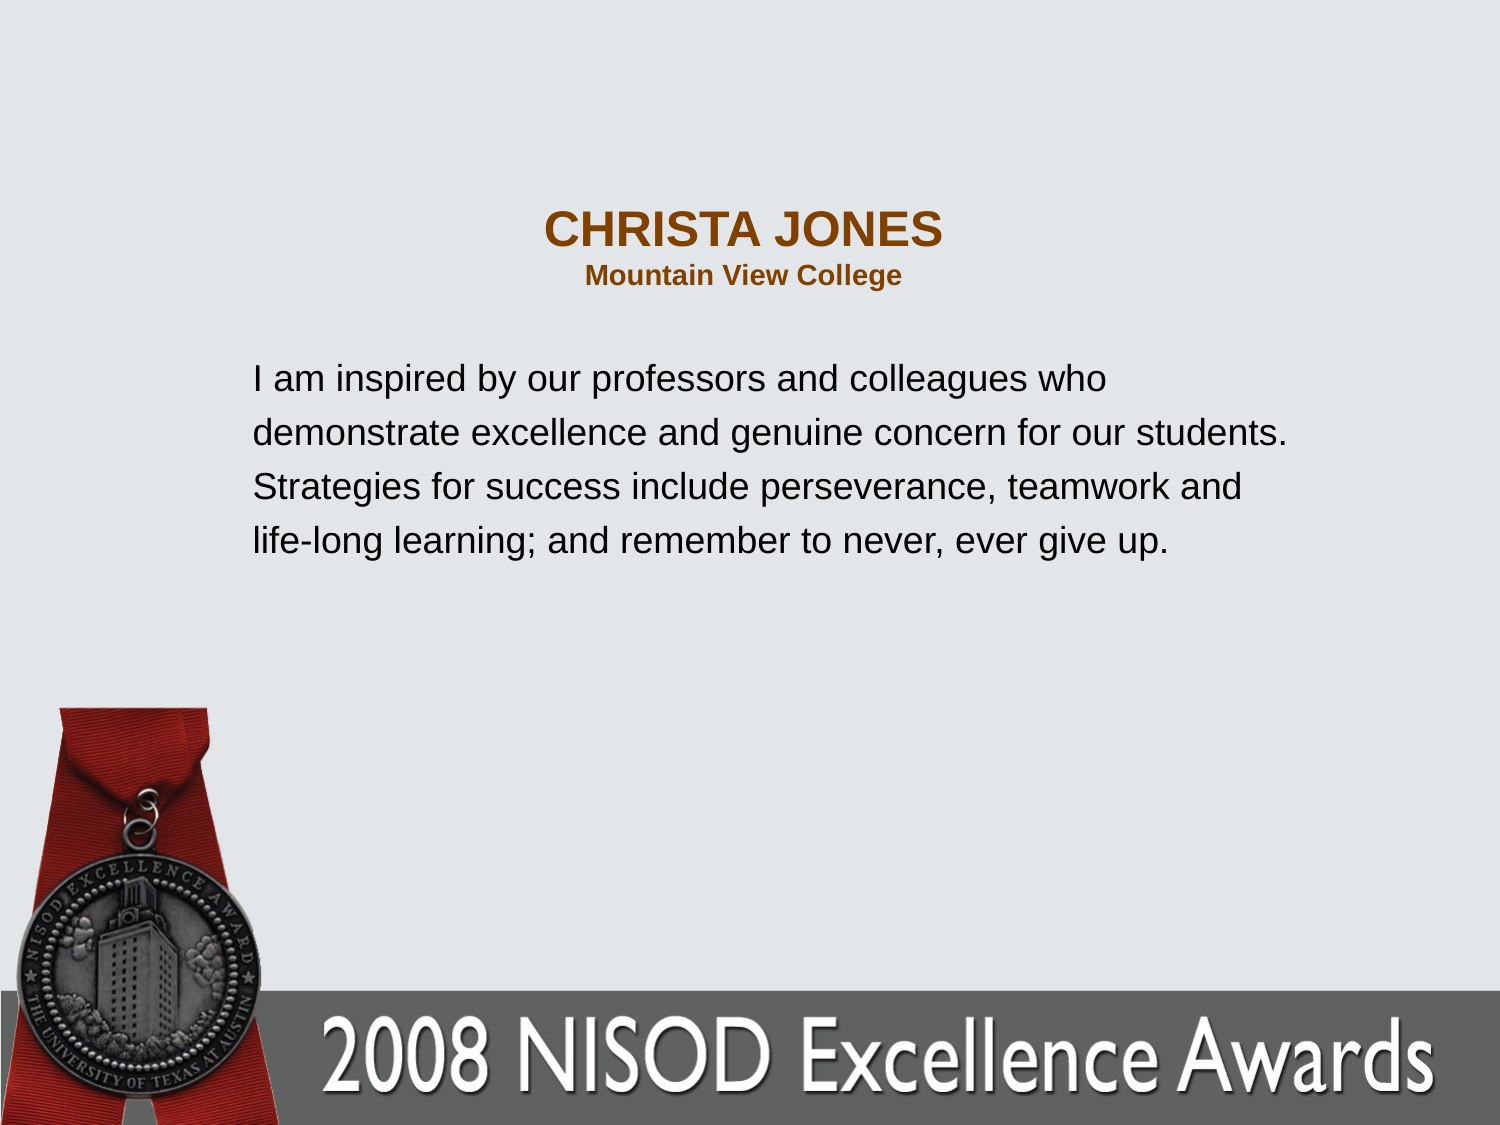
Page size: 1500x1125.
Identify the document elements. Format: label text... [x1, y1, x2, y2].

title CHRISTA JONES Mountain View College [425, 95, 1063, 299]
picture [0, 0, 1500, 1125]
list I am inspired by our professors and colleagues who demonstrate excellence and genuine concern for our students. Strategies for success include perseverance, teamwork and life-long learning; and remember to never, ever give up. [237, 337, 1325, 688]
